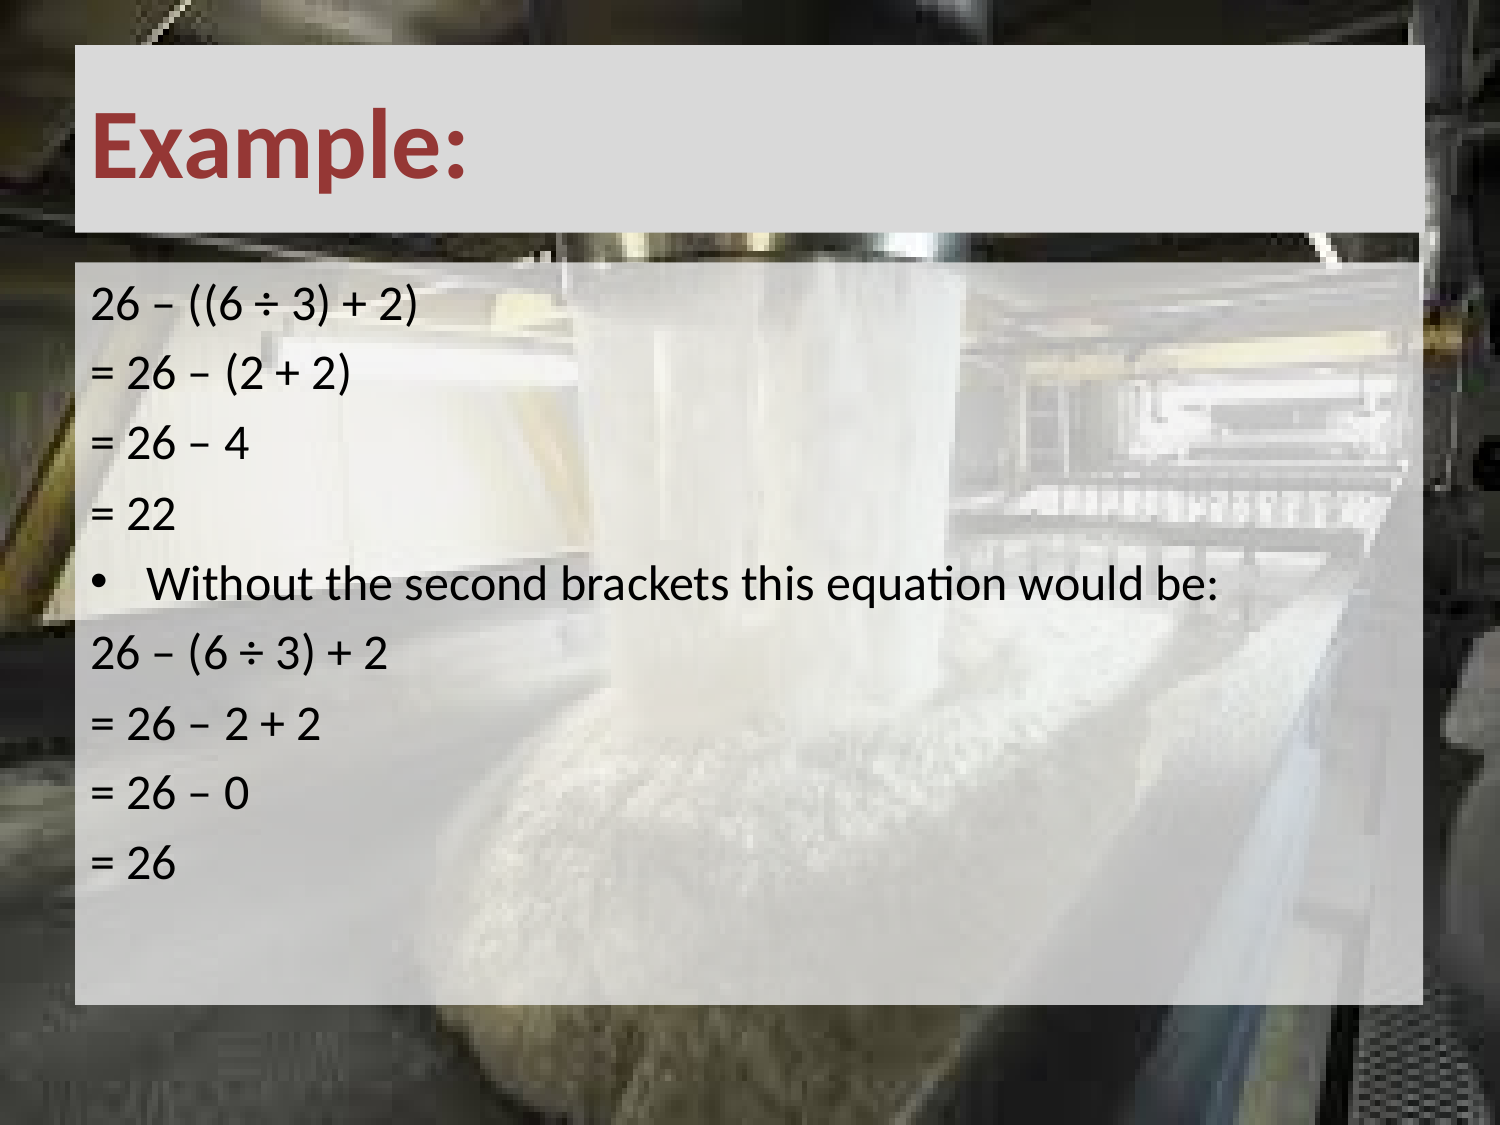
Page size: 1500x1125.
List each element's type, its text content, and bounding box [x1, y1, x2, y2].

picture [0, 0, 1500, 1125]
title Example: [75, 45, 1425, 233]
list 26 – ((6 ÷ 3) + 2) = 26 – (2 + 2) = 26 – 4 = 22 Without the second brackets this equation would be: 26 – (6 ÷ 3) + 2 = 26 – 2 + 2 = 26 – 0 = 26 [75, 262, 1424, 1005]
